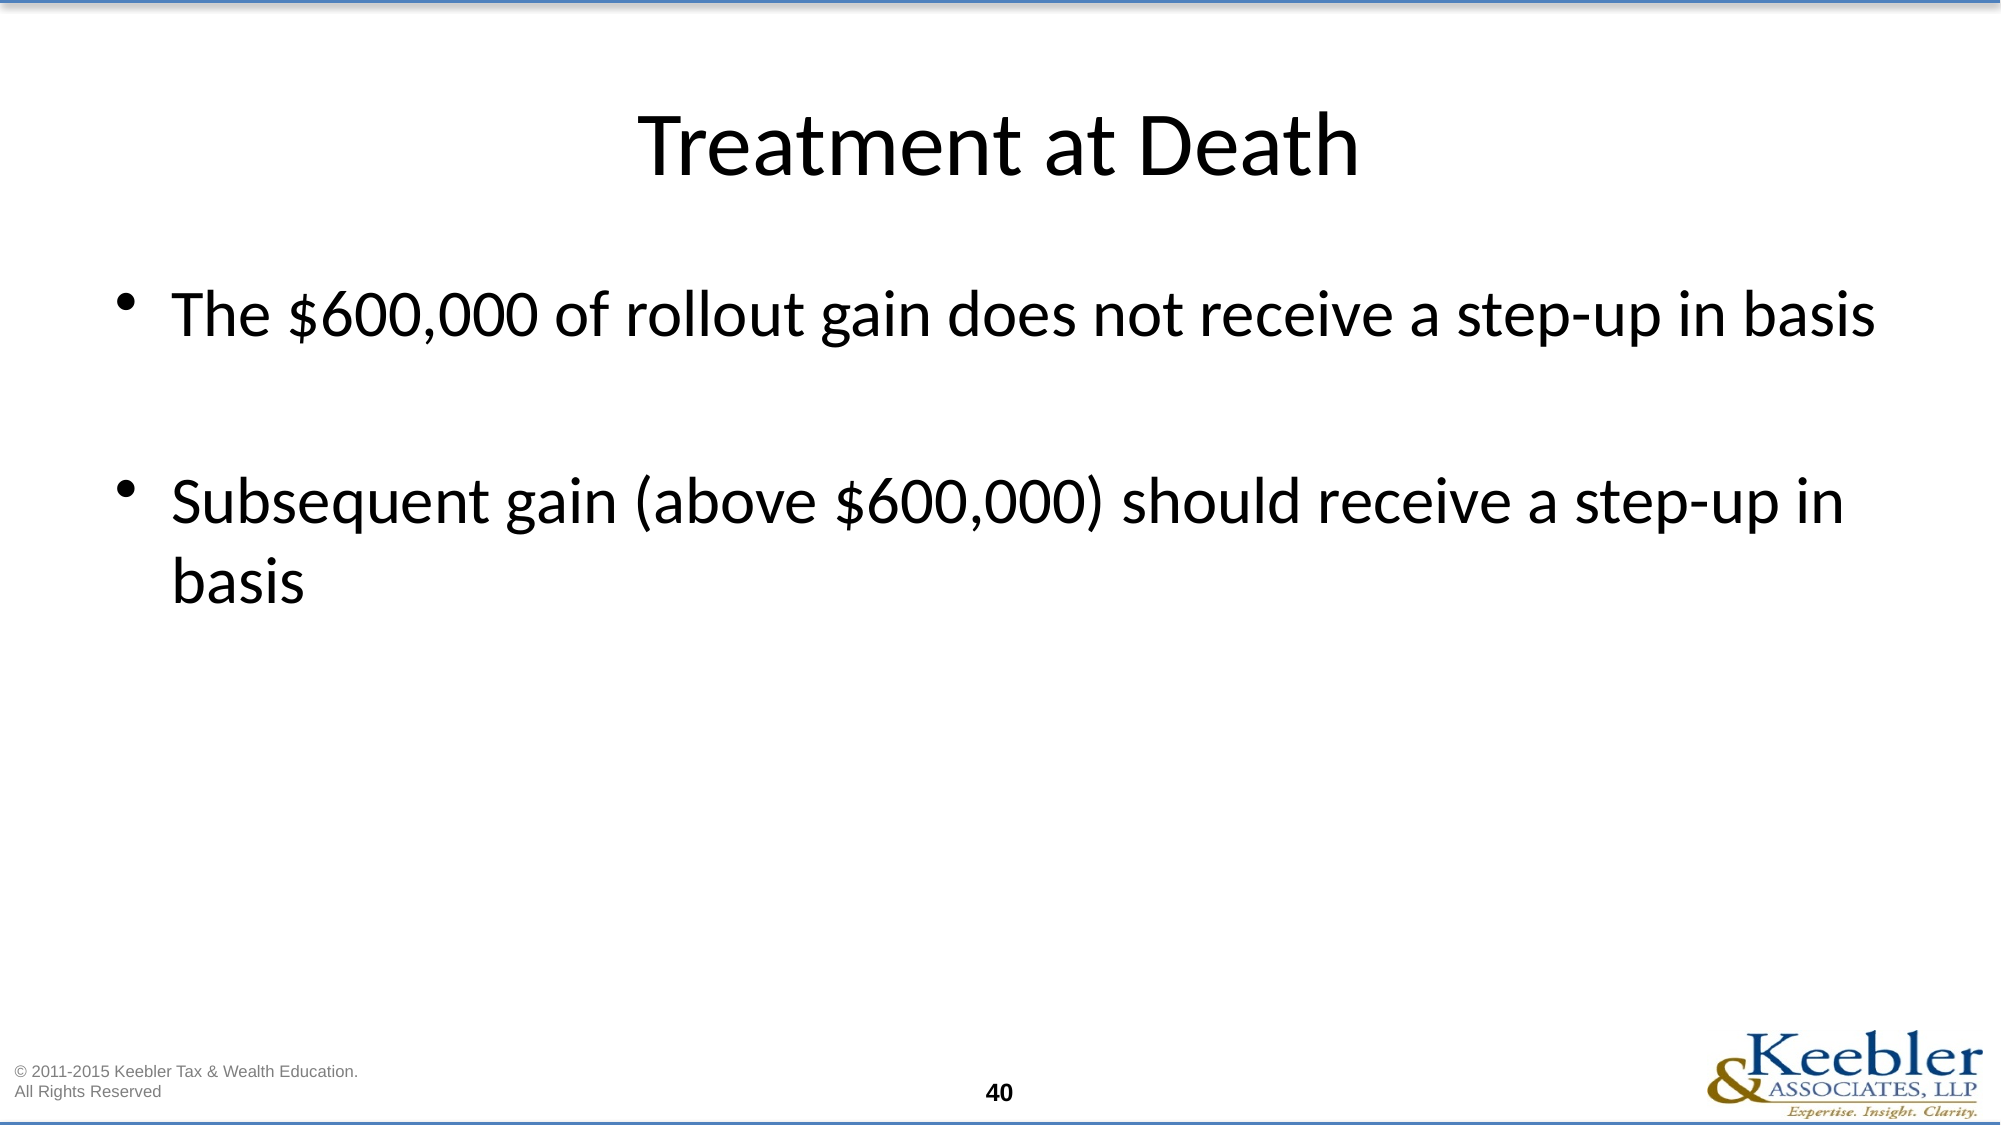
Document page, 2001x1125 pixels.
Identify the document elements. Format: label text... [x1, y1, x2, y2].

picture [1707, 1030, 1983, 1119]
title Treatment at Death [99, 45, 1900, 233]
list The $600,000 of rollout gain does not receive a step-up in basis Subsequent gain (above $600,000) should receive a step-up in basis [99, 262, 1900, 1005]
